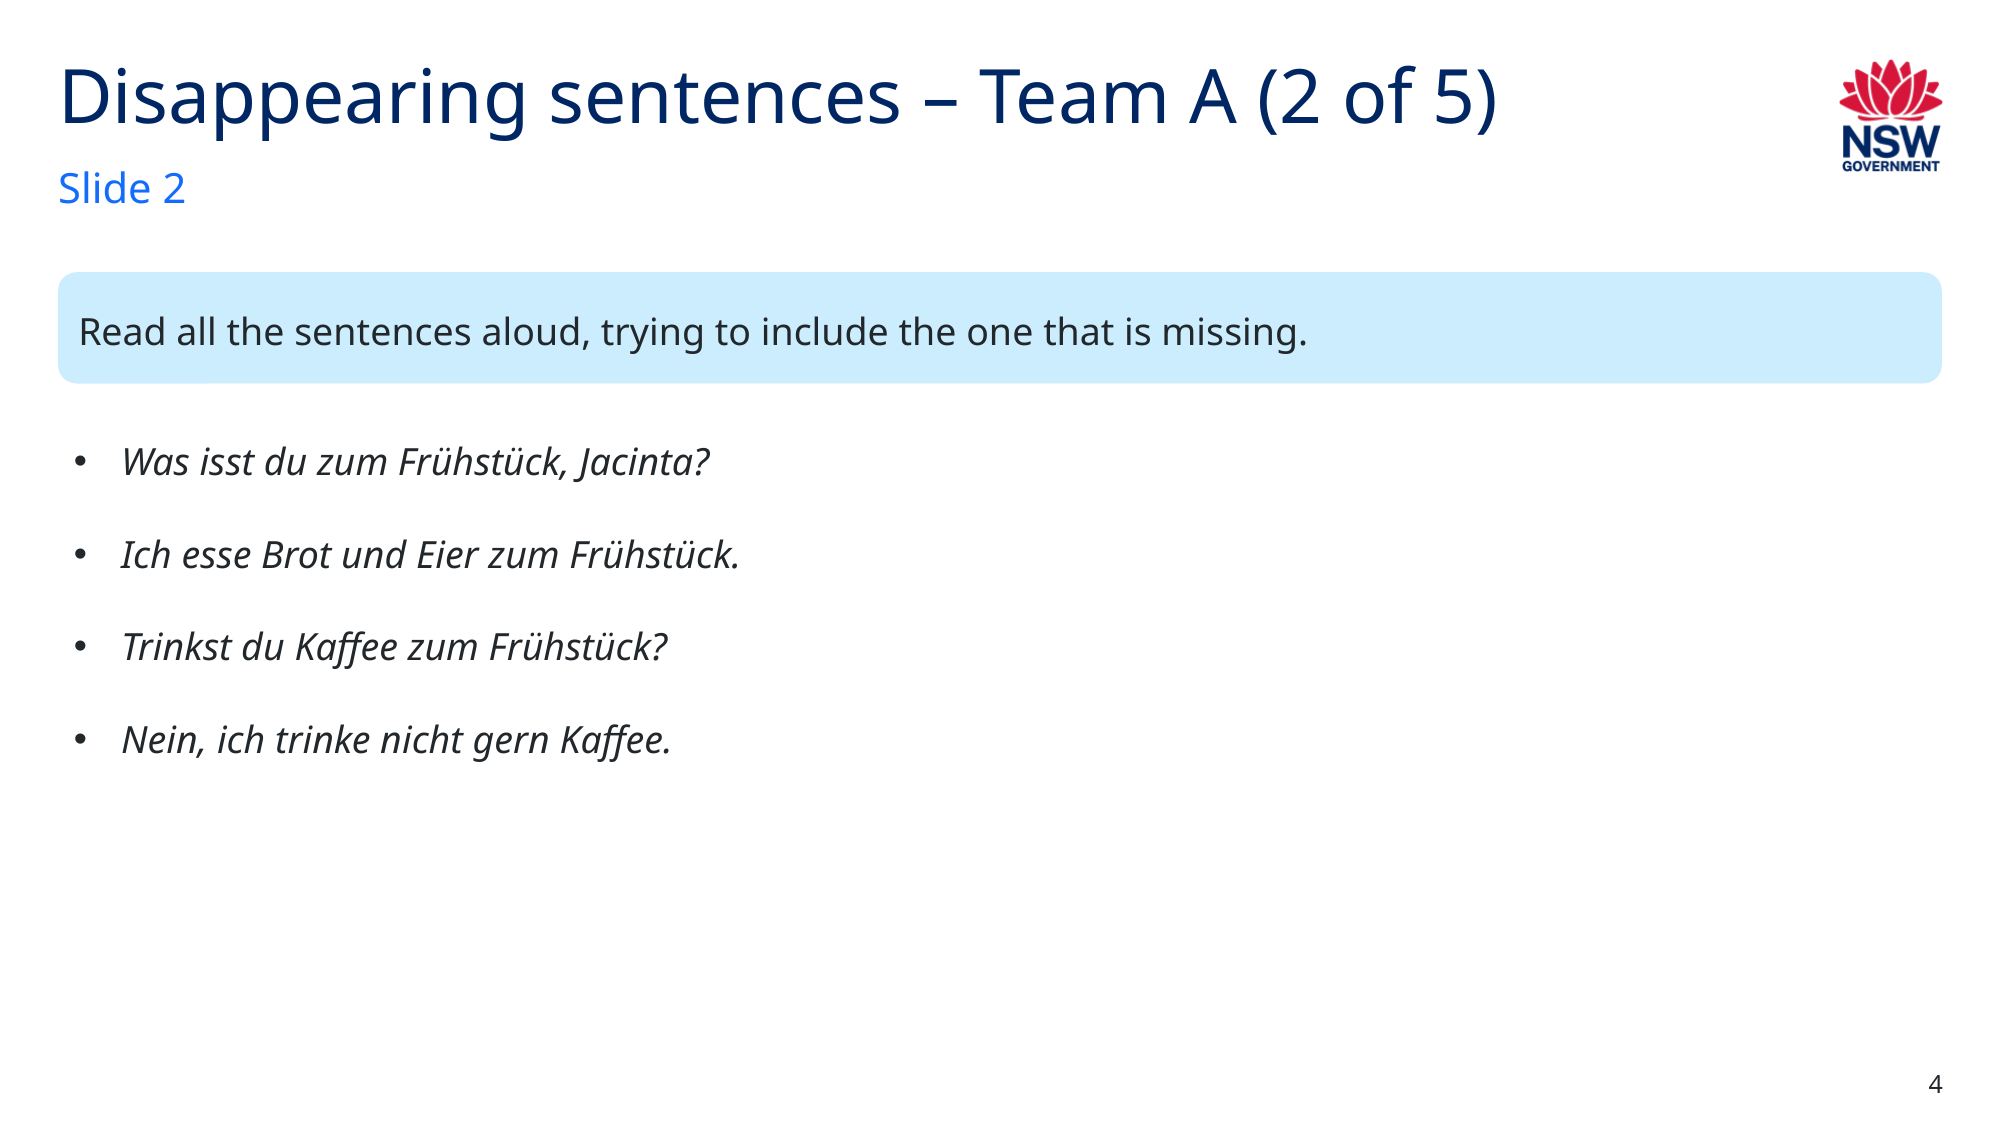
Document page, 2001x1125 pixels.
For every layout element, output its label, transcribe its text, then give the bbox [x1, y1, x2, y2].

list Slide 2 [58, 161, 1712, 212]
text_box Was isst du zum Frühstück, Jacinta? Ich esse Brot und Eier zum Frühstück. Trinkst du Kaffee zum Frühstück? Nein, ich trinke nicht gern Kaffee. [59, 408, 1164, 769]
title Disappearing sentences – Team A (2 of 5) [58, 59, 1712, 149]
slide_number 4 [1824, 1068, 1943, 1099]
text_box Read all the sentences aloud, trying to include the one that is missing. [57, 272, 1942, 384]
picture [1839, 59, 1943, 172]
